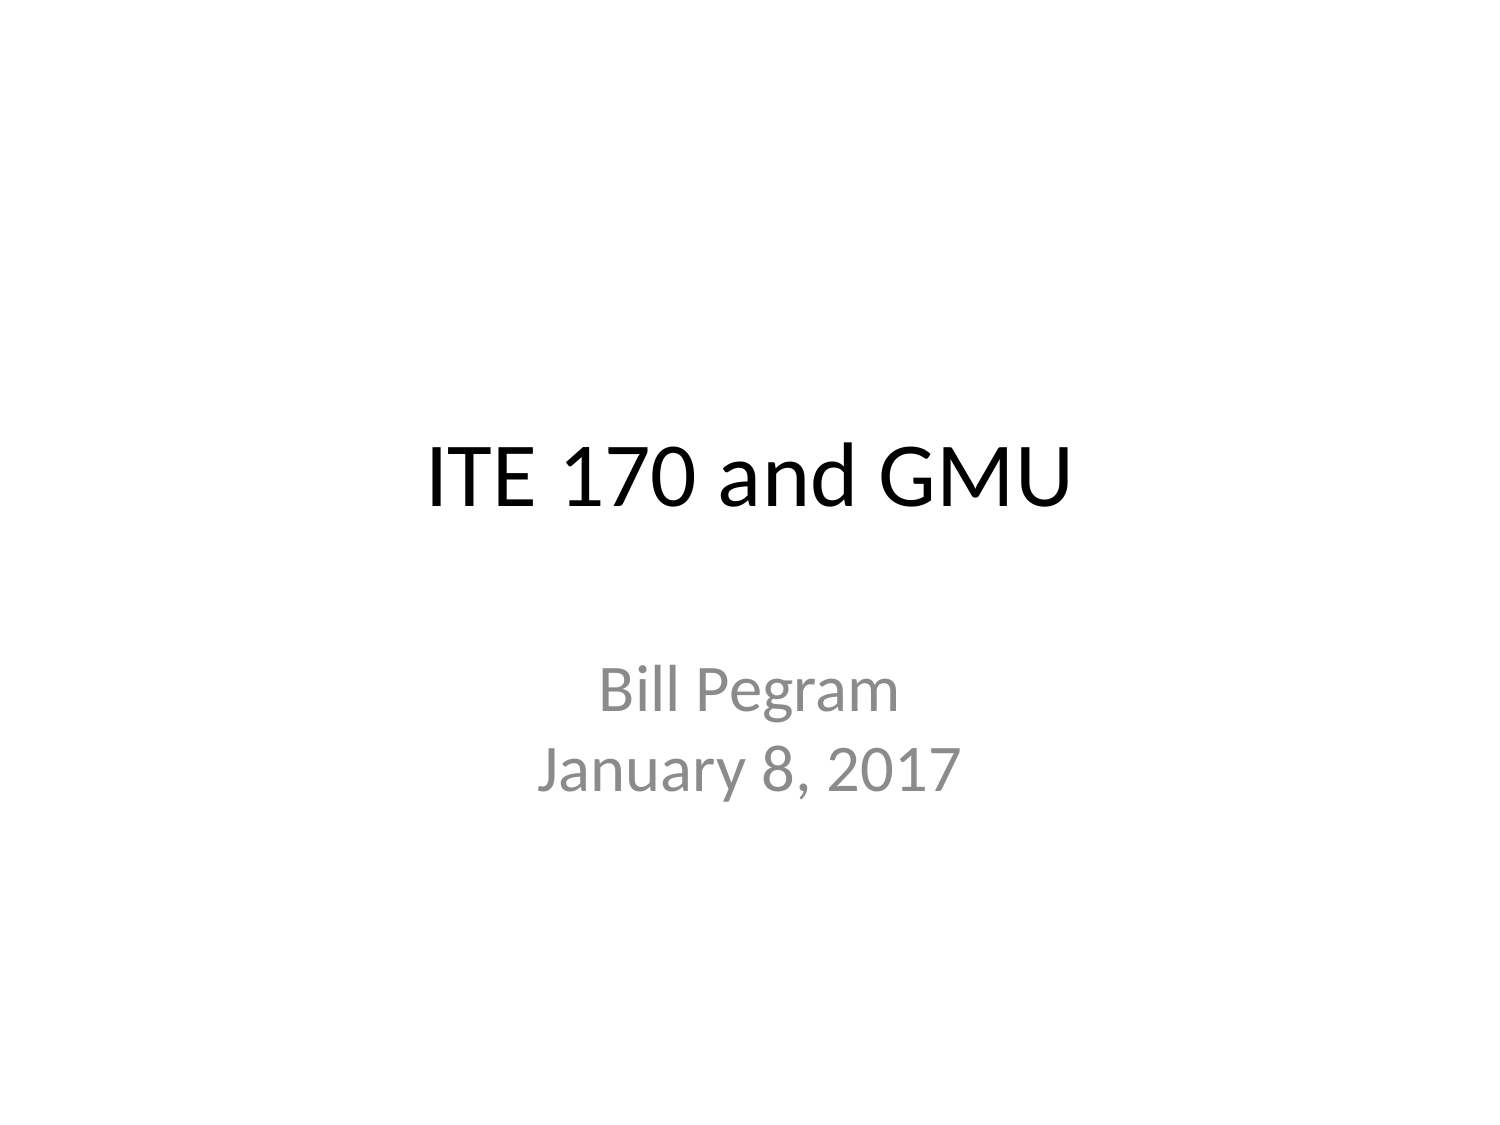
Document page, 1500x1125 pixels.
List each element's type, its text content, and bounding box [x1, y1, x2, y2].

subtitle Bill Pegram January 8, 2017 [225, 637, 1275, 925]
title ITE 170 and GMU [112, 349, 1388, 591]
